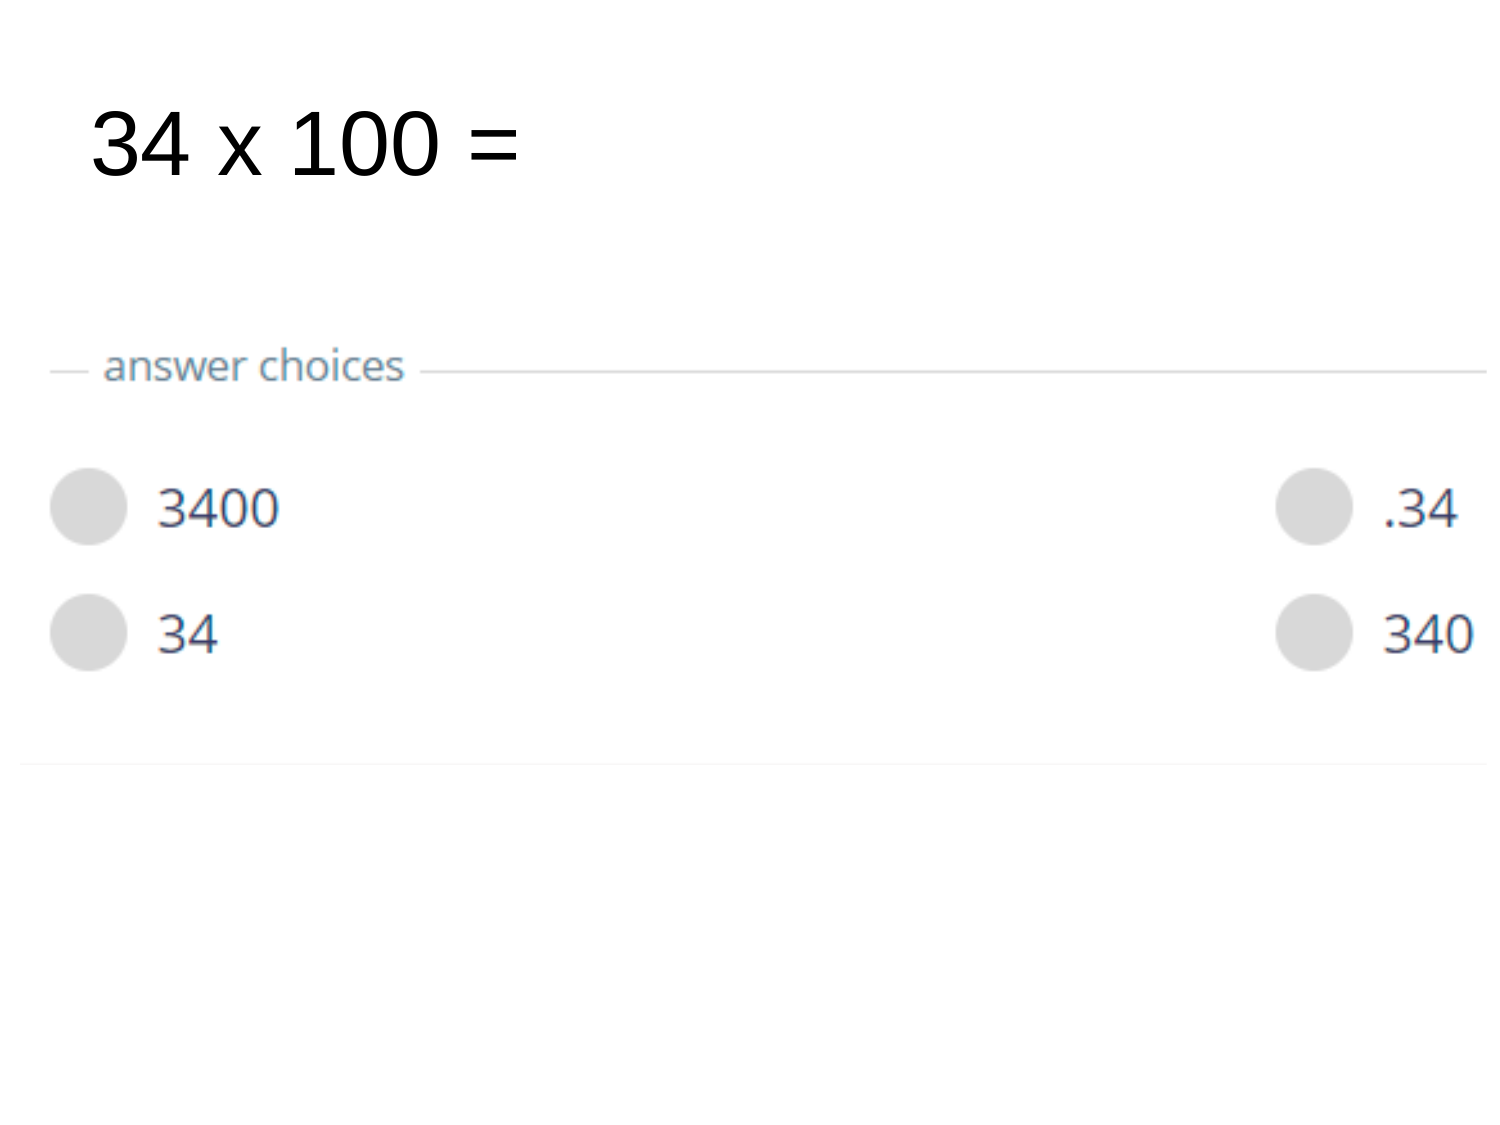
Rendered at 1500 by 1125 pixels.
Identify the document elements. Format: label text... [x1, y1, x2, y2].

picture [19, 326, 1487, 766]
title 34 x 100 = [75, 45, 1425, 233]
